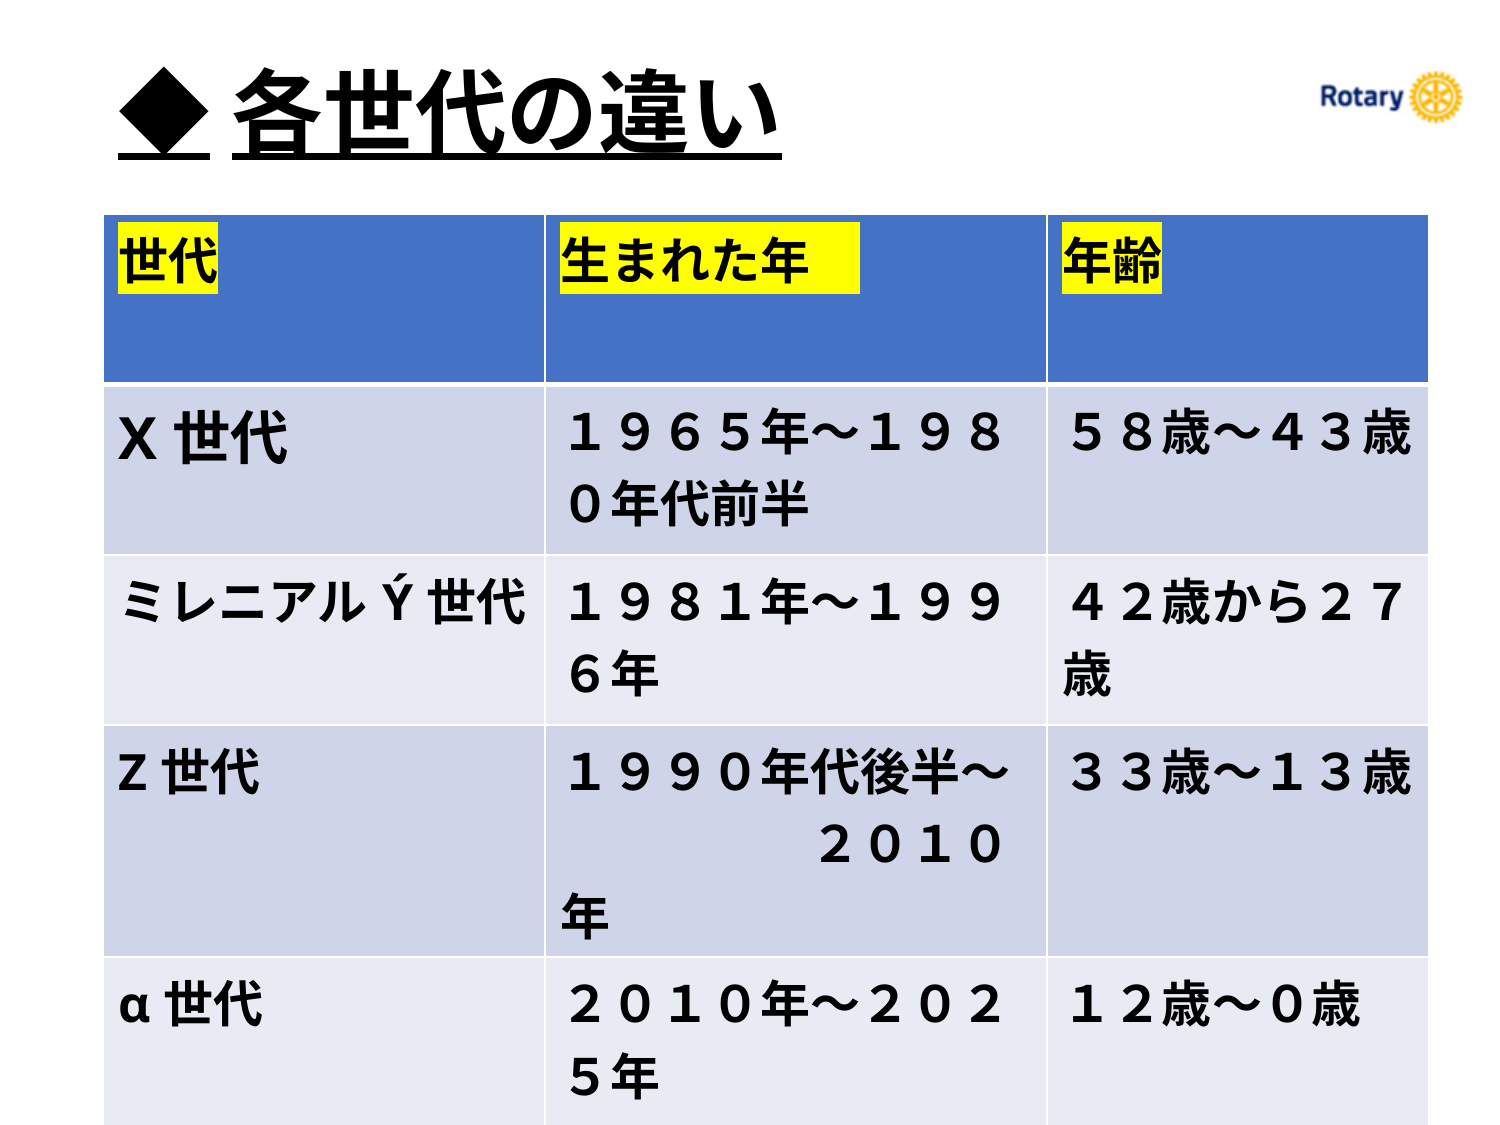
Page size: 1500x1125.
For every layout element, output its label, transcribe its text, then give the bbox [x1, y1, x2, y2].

table_cell α世代 [104, 958, 544, 1125]
table_cell ３３歳～１３歳 [1048, 726, 1428, 956]
picture [1314, 66, 1468, 128]
table_cell ５８歳～４３歳 [1048, 387, 1428, 554]
table_cell １９６５年～１９８０年代前半 [546, 387, 1046, 554]
table_cell １２歳～０歳 [1048, 958, 1428, 1125]
table_header 生まれた年 [546, 215, 1046, 382]
table_cell １９９０年代後半～ ２０１０年 [546, 726, 1046, 956]
table_header 世代 [104, 215, 544, 382]
table_cell X世代 [104, 387, 544, 554]
table_cell ２０１０年～２０２５年 [546, 958, 1046, 1125]
table_cell １９８１年～１９９６年 [546, 556, 1046, 724]
table_header 年齢 [1048, 215, 1428, 382]
table_cell Z世代 [104, 726, 544, 956]
table_cell ４２歳から２７歳 [1048, 556, 1428, 724]
table_cell ミレニアルÝ世代 [104, 556, 544, 724]
title ◆各世代の違い [103, 59, 1397, 175]
